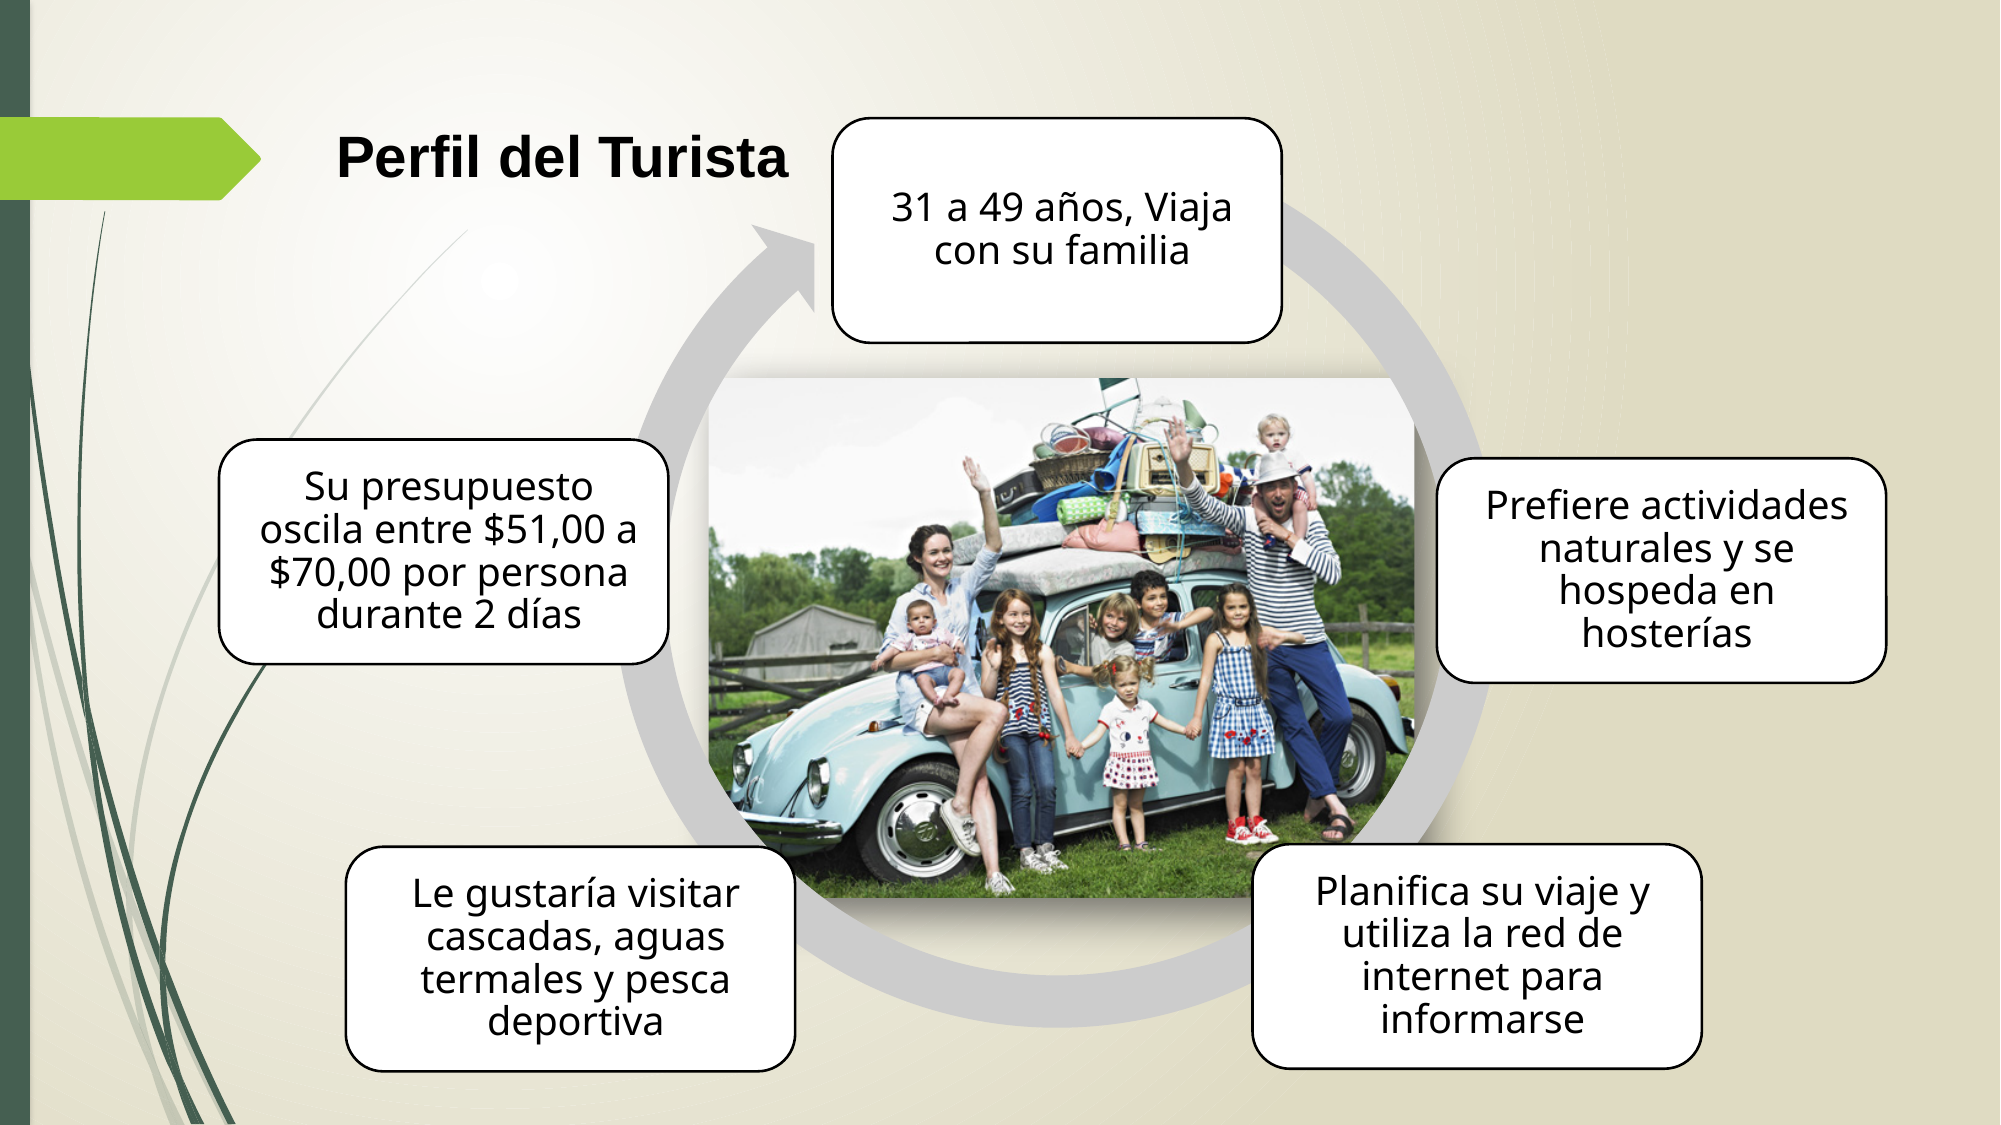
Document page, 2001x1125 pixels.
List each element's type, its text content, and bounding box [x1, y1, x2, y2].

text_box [218, 117, 1896, 1072]
text_box Perfil del Turista [321, 111, 1322, 117]
